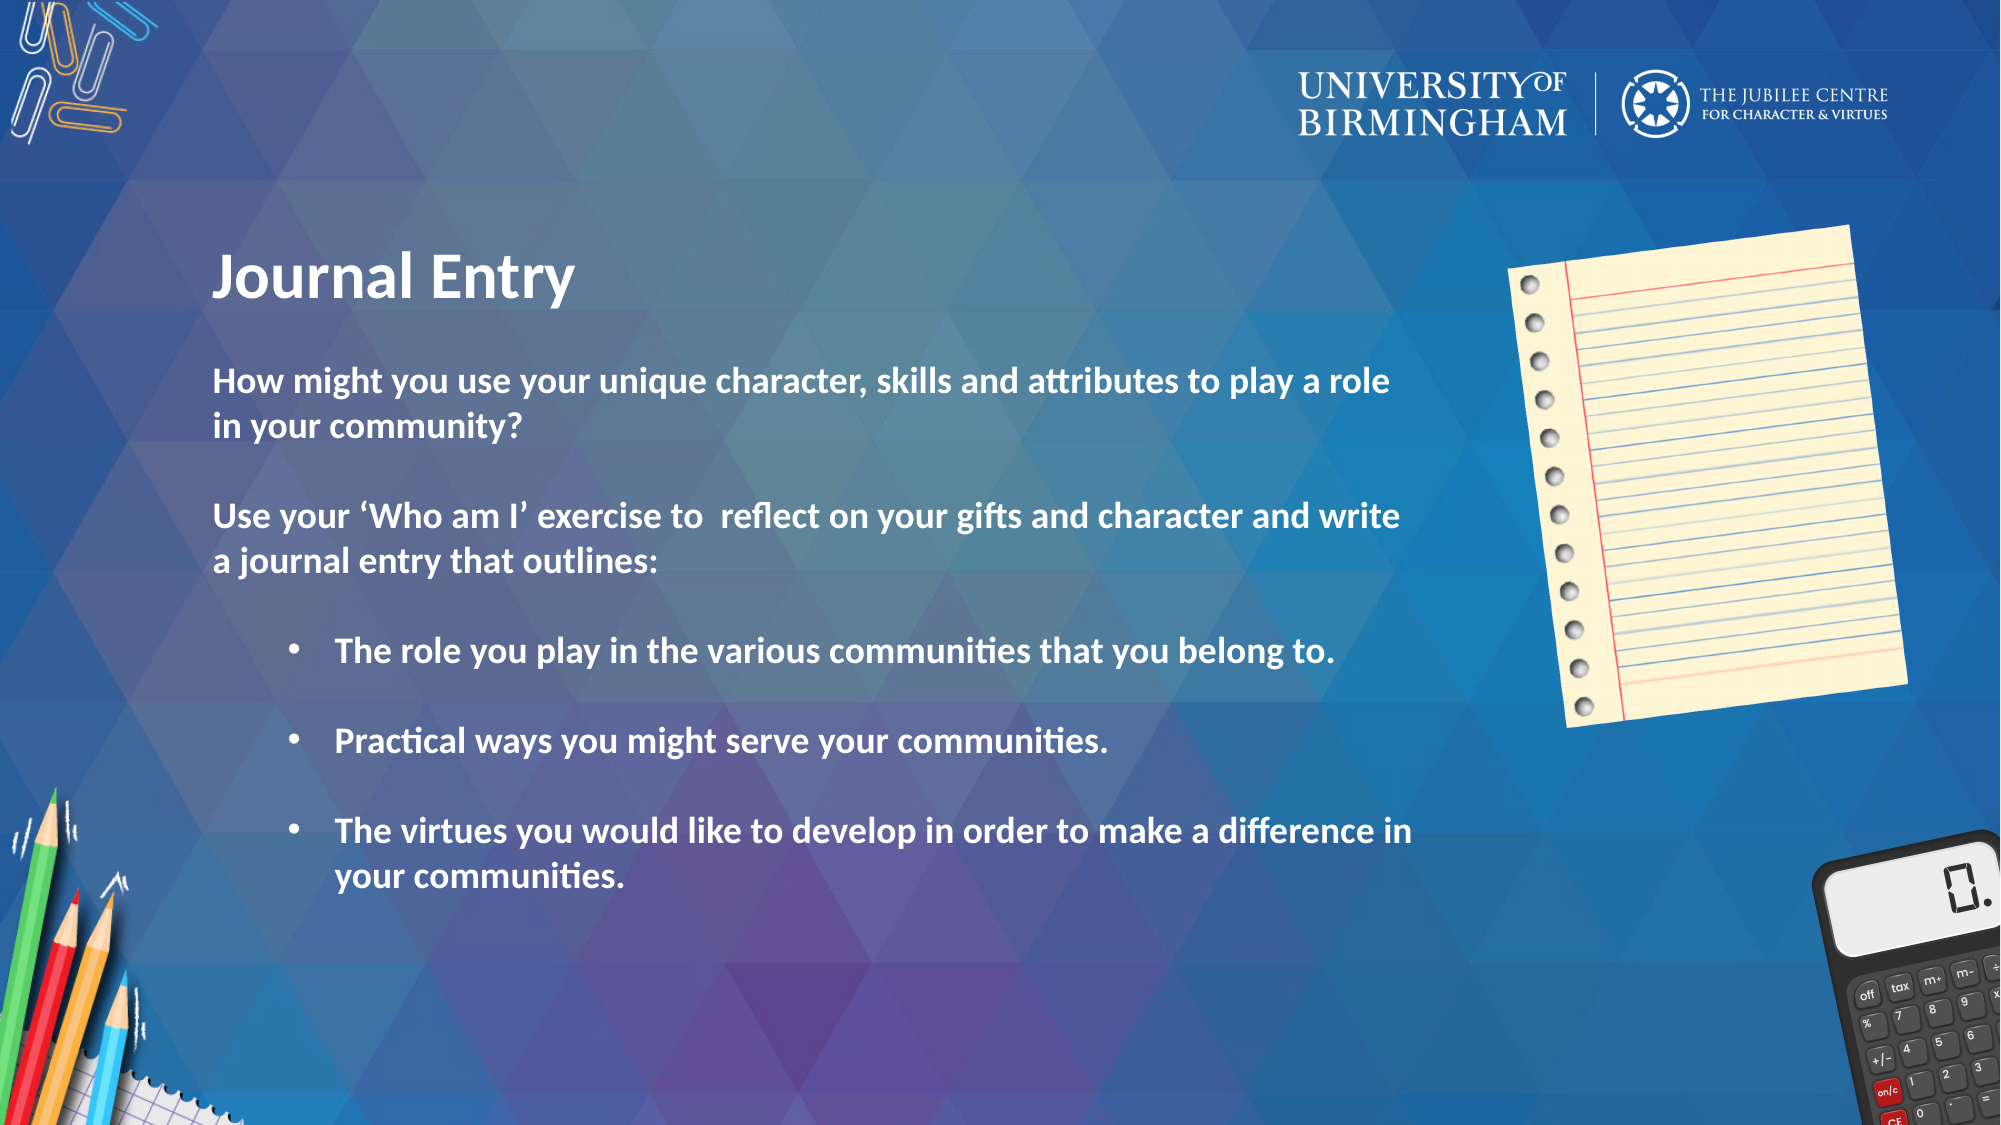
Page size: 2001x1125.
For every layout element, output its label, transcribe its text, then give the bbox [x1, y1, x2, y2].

text_box Journal Entry How might you use your unique character, skills and attributes to play a role in your community? Use your ‘Who am I’ exercise to reflect on your gifts and character and write a journal entry that outlines: The role you play in the various communities that you belong to. Practical ways you might serve your communities. The virtues you would like to develop in order to make a difference in your communities. [197, 224, 1437, 994]
picture [0, 0, 2001, 1125]
